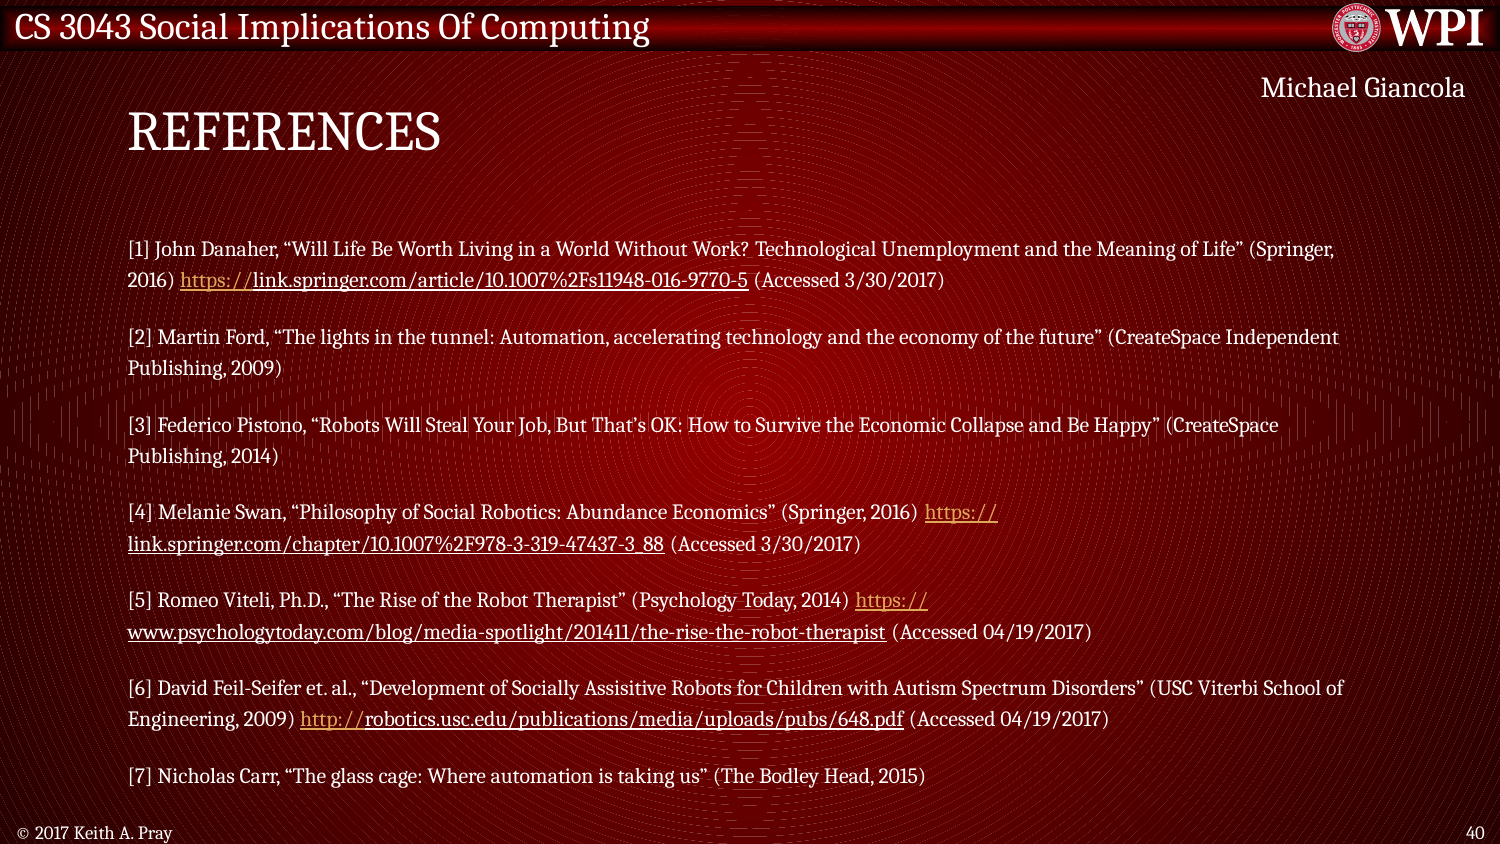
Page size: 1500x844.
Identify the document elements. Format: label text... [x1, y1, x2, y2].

title References [112, 59, 1388, 210]
text_box Michael Giancola [1123, 61, 1481, 111]
footer © 2017 Keith A. Pray [0, 819, 913, 844]
list [1] John Danaher, “Will Life Be Worth Living in a World Without Work? Technological Unemployment and the Meaning of Life” (Springer, 2016) https://link.springer.com/article/10.1007%2Fs11948-016-9770-5 (Accessed 3/30/2017) [2] Martin Ford, “The lights in the tunnel: Automation, accelerating technology and the economy of the future” (CreateSpace Independent Publishing, 2009) [3] Federico Pistono, “Robots Will Steal Your Job, But That’s OK: How to Survive the Economic Collapse and Be Happy” (CreateSpace Publishing, 2014) [4] Melanie Swan, “Philosophy of Social Robotics: Abundance Economics” (Springer, 2016) https://link.springer.com/chapter/10.1007%2F978-3-319-47437-3_88 (Accessed 3/30/2017) [5] Romeo Viteli, Ph.D., “The Rise of the Robot Therapist” (Psychology Today, 2014) https://www.psychologytoday.com/blog/media-spotlight/201411/the-rise-the-robot-therapist (Accessed 04/19/2017) [6] David Feil-Seifer et. al., “Development of Socially Assisitive Robots for Children with Autism Spectrum Disorders” (USC Viterbi School of Engineering, 2009) http://robotics.usc.edu/publications/media/uploads/pubs/648.pdf (Accessed 04/19/2017) [7] Nicholas Carr, “The glass cage: Where automation is taking us” (The Bodley Head, 2015) [112, 221, 1388, 791]
picture [1332, 3, 1483, 52]
slide_number 40 [1397, 819, 1500, 844]
